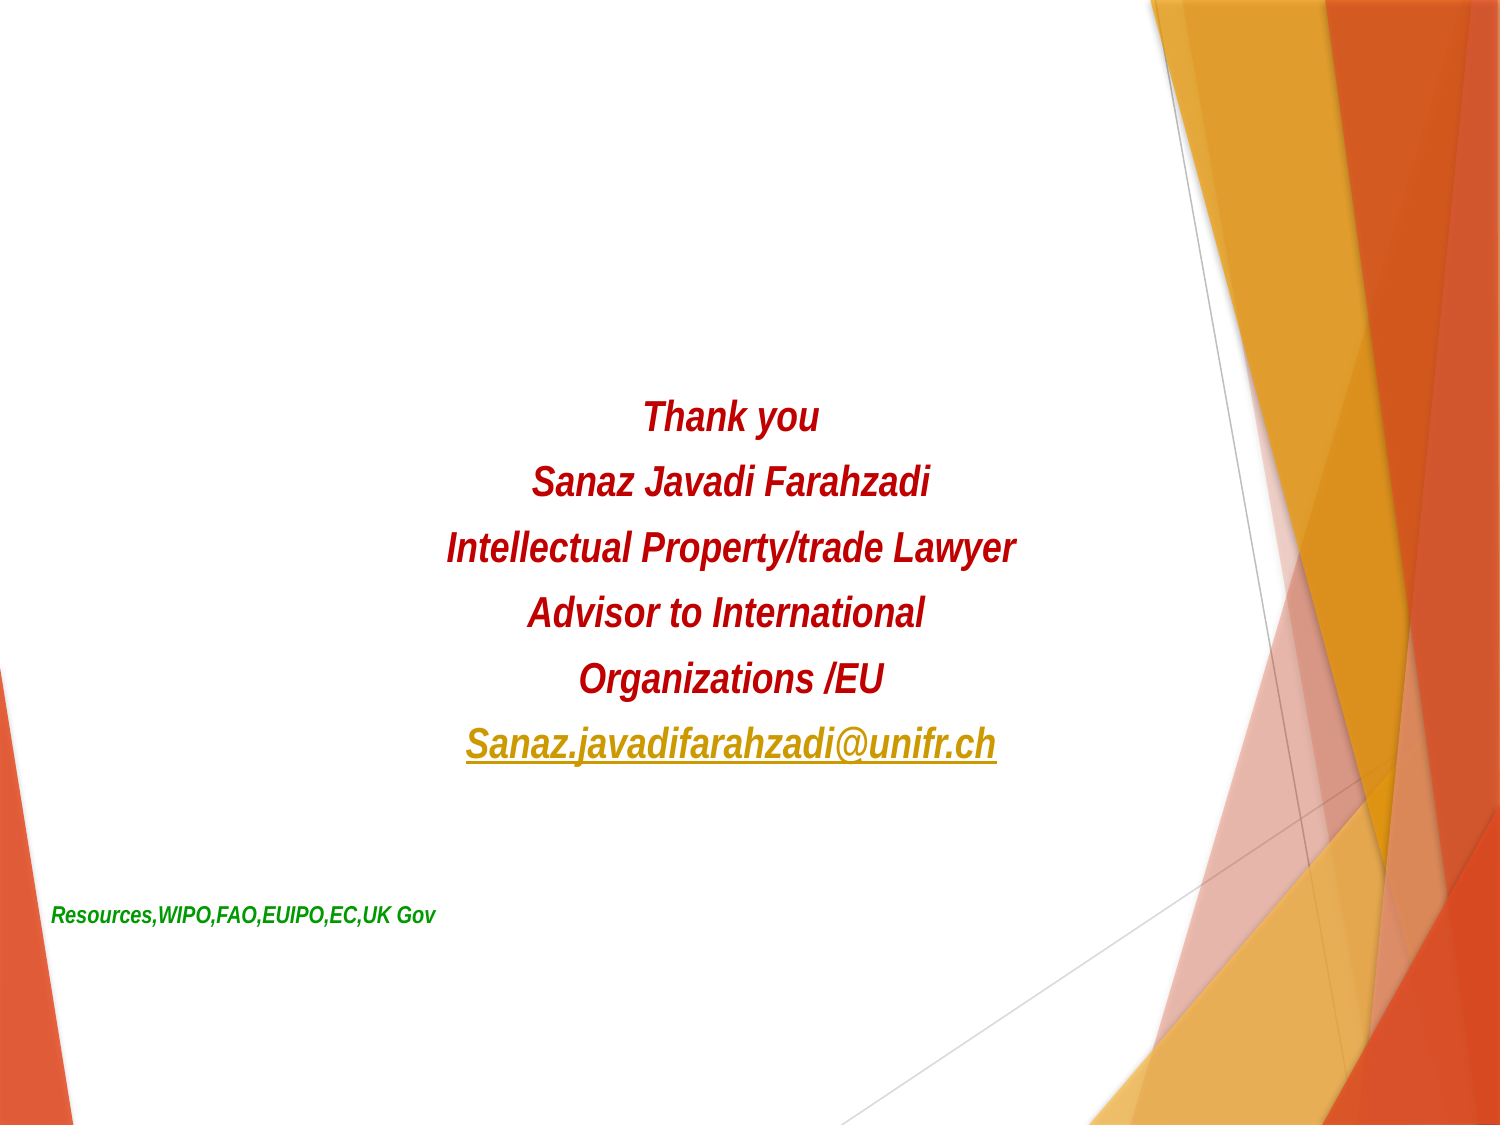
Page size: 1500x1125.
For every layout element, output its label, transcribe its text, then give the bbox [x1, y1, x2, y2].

list Thank you Sanaz Javadi Farahzadi Intellectual Property/trade Lawyer Advisor to International Organizations /EU Sanaz.javadifarahzadi@unifr.ch Resources,WIPO,FAO,EUIPO,EC,UK Gov [24, 249, 1438, 939]
